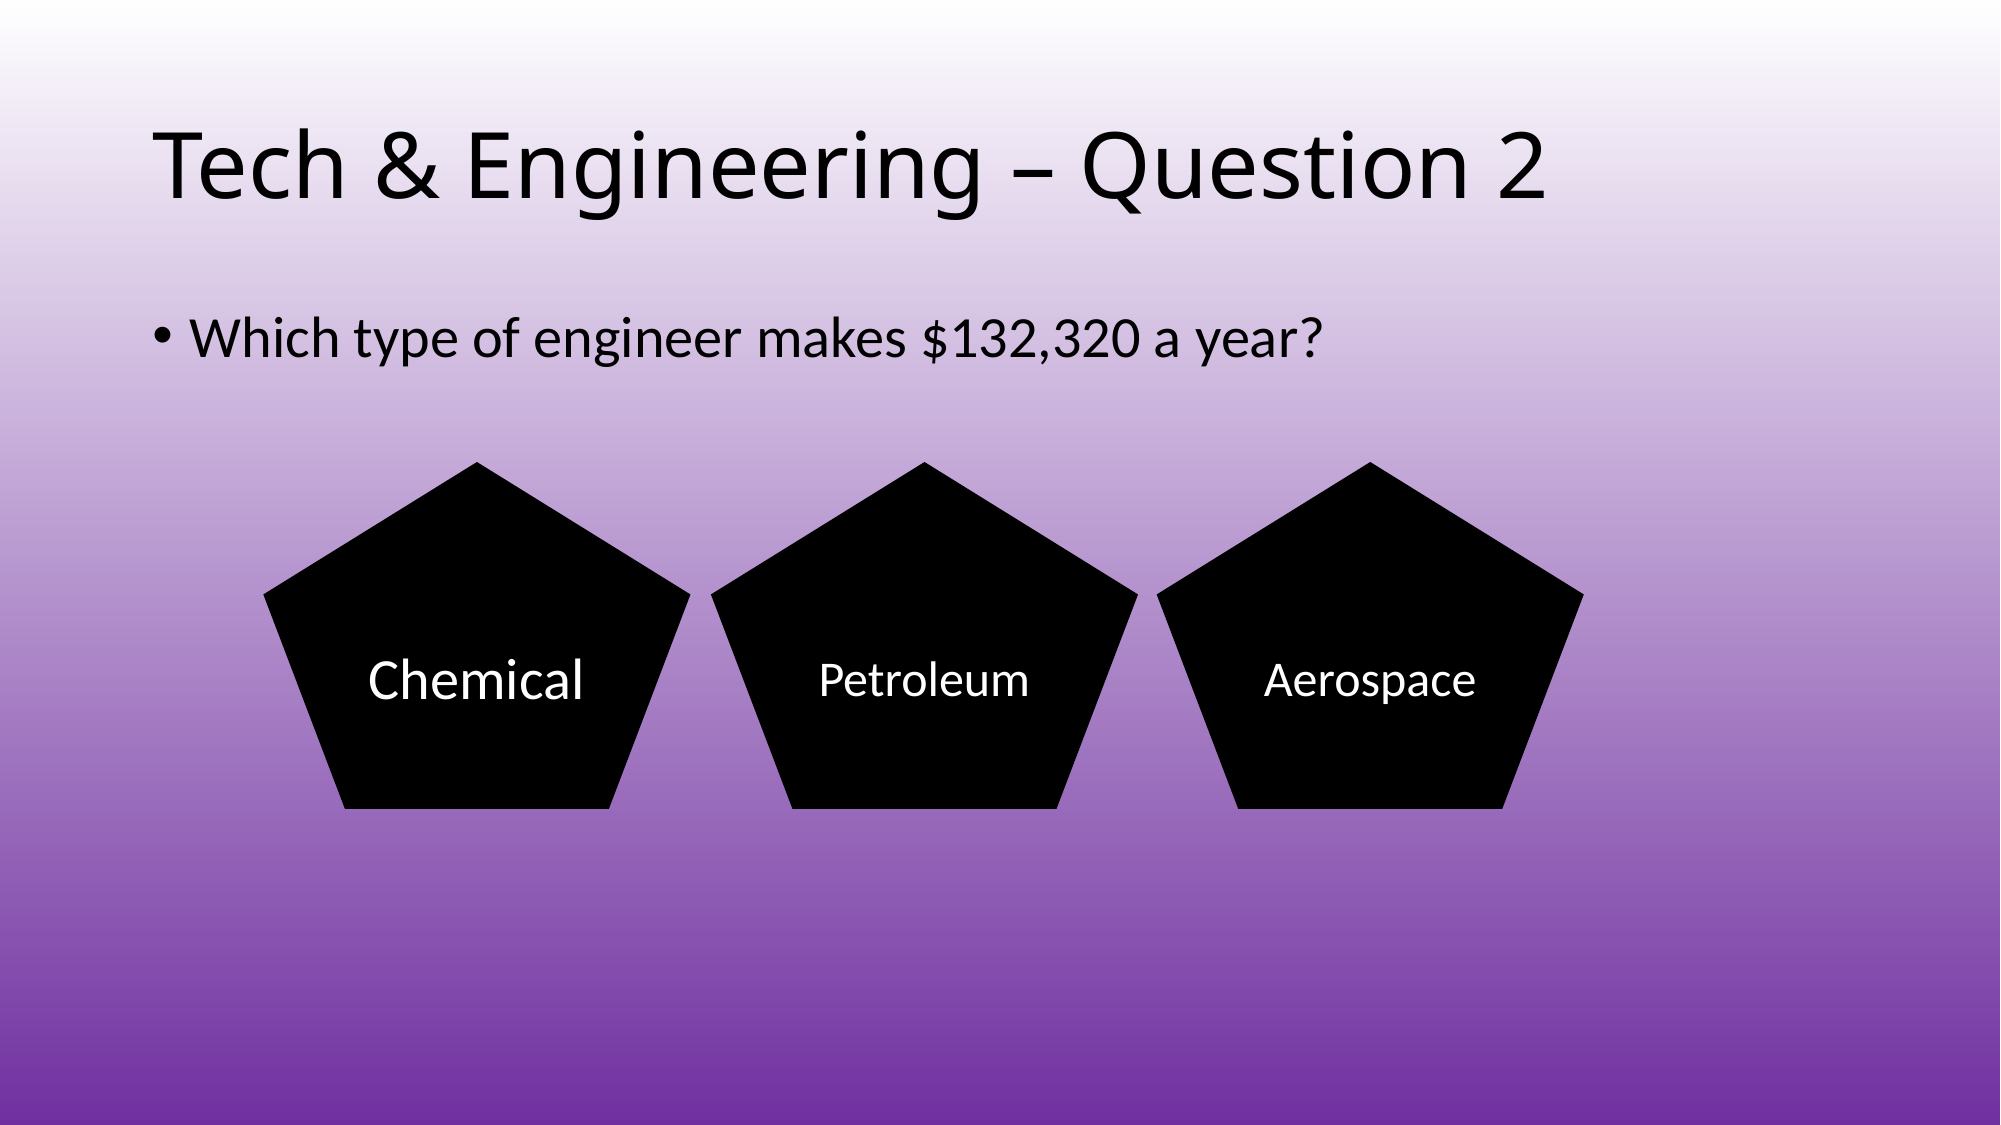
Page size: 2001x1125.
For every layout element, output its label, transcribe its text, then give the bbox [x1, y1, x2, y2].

text_box Chemical [262, 460, 692, 810]
text_box Petroleum [709, 460, 1140, 810]
text_box Aerospace [1155, 460, 1586, 810]
title Tech & Engineering – Question 2 [137, 59, 1863, 278]
list Which type of engineer makes $132,320 a year? [137, 299, 1863, 1014]
